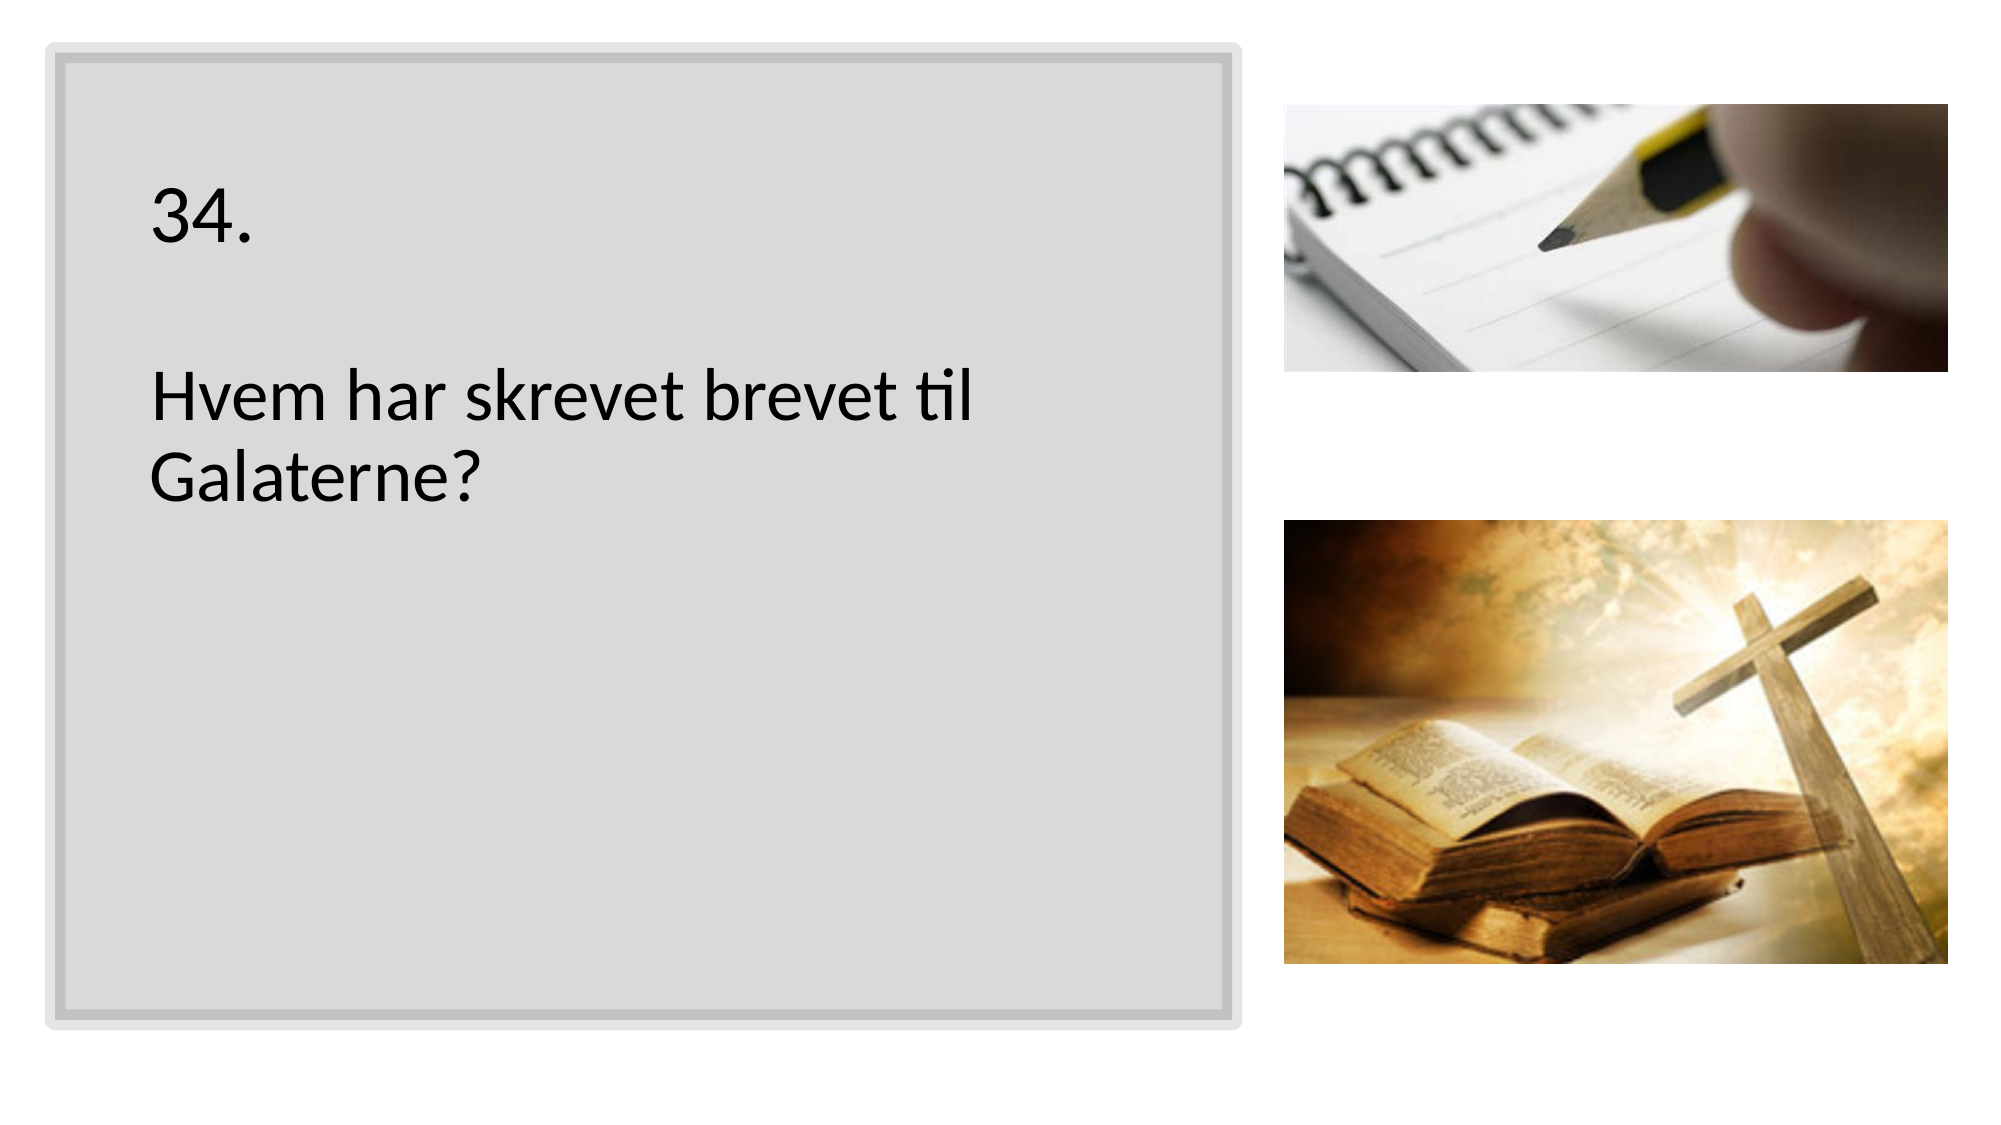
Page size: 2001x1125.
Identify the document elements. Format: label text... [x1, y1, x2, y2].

title 34. [134, 105, 1153, 326]
picture [1284, 520, 1948, 964]
text_box [54, 52, 1233, 1021]
list Hvem har skrevet brevet til Galaterne? [134, 348, 1153, 943]
picture [1284, 104, 1948, 372]
